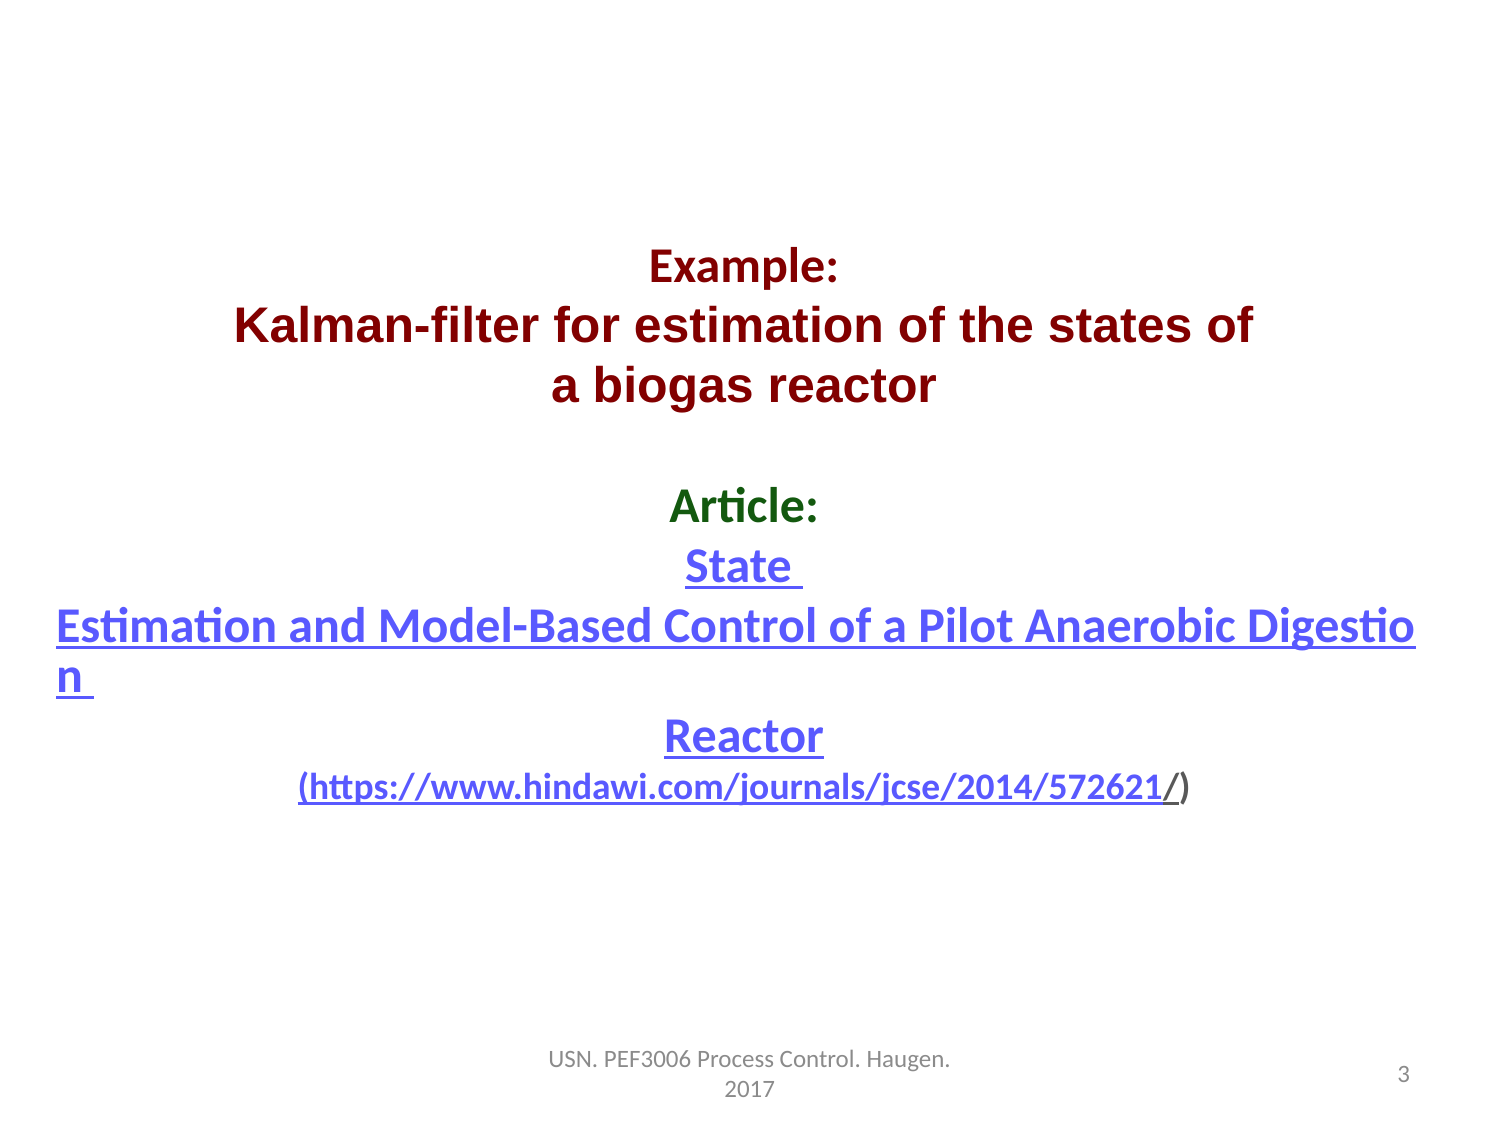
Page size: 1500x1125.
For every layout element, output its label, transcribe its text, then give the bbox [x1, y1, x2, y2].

text_box Example: Kalman-filter for estimation of the states of a biogas reactor Article: State Estimation and Model-Based Control of a Pilot Anaerobic Digestion Reactor (https://www.hindawi.com/journals/jcse/2014/572621/) [41, 224, 1447, 885]
slide_number 3 [1074, 1042, 1425, 1103]
footer USN. PEF3006 Process Control. Haugen. 2017 [512, 1042, 988, 1103]
